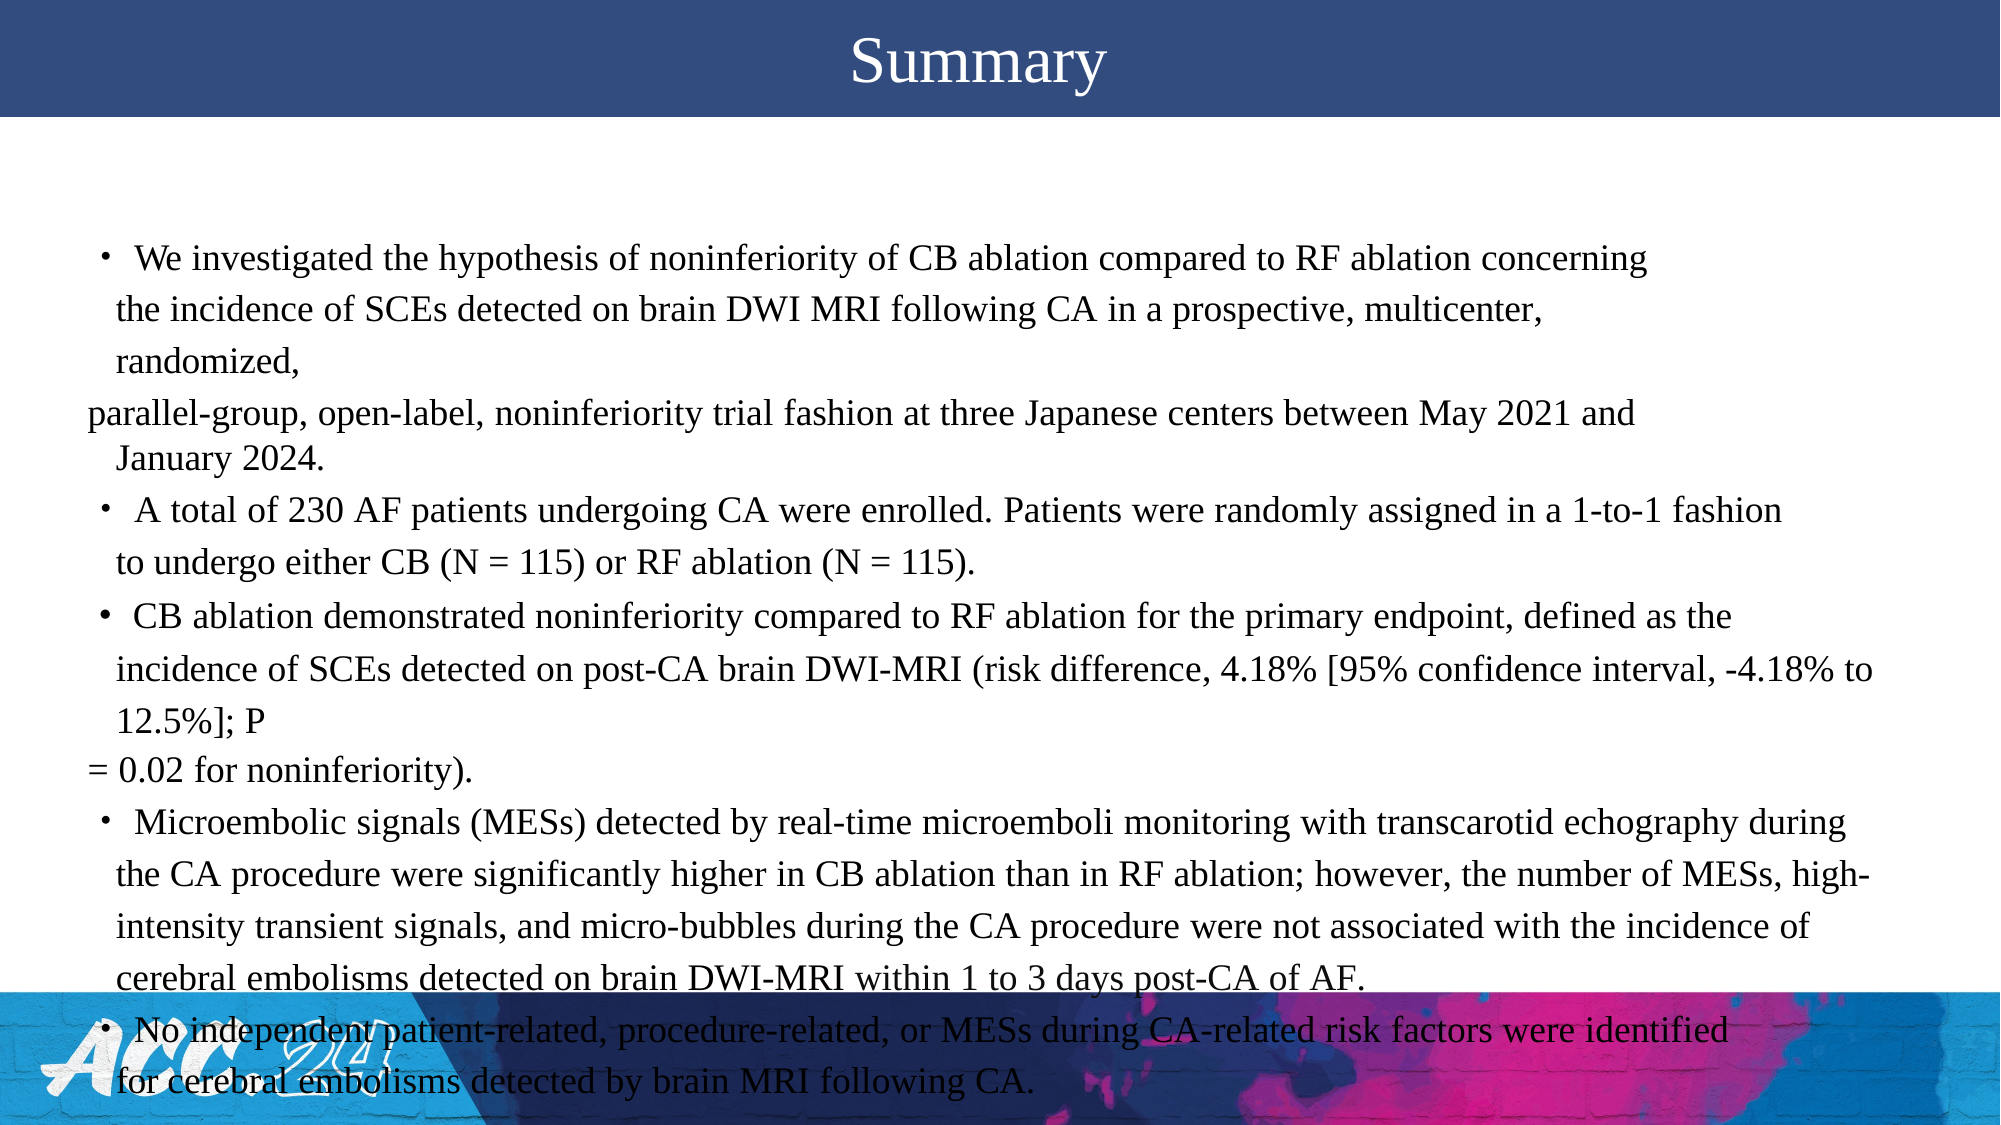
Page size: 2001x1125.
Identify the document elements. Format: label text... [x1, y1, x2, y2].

title Summary [847, 14, 1111, 205]
text_box ・We investigated the hypothesis of noninferiority of CB ablation compared to RF ablation concerning the incidence of SCEs detected on brain DWI MRI following CA in a prospective, multicenter, randomized, parallel-group, open-label, noninferiority trial fashion at three Japanese centers between May 2021 and January 2024. ・A total of 230 AF patients undergoing CA were enrolled. Patients were randomly assigned in a 1-to-1 fashion to undergo either CB (N = 115) or RF ablation (N = 115). ・CB ablation demonstrated noninferiority compared to RF ablation for the primary endpoint, defined as the incidence of SCEs detected on post-CA brain DWI-MRI (risk difference, 4.18% [95% confidence interval, -4.18% to 12.5%]; P = 0.02 for noninferiority). ・Microembolic signals (MESs) detected by real-time microemboli monitoring with transcarotid echography during the CA procedure were significantly higher in CB ablation than in RF ablation; however, the number of MESs, high- intensity transient signals, and micro-bubbles during the CA procedure were not associated with the incidence of cerebral embolisms detected on brain DWI-MRI within 1 to 3 days post-CA of AF. ・No independent patient-related, procedure-related, or MESs during CA-related risk factors were identified for cerebral embolisms detected by brain MRI following CA. [85, 223, 1892, 1102]
text_box [0, 0, 2000, 117]
picture [0, 991, 2000, 1125]
